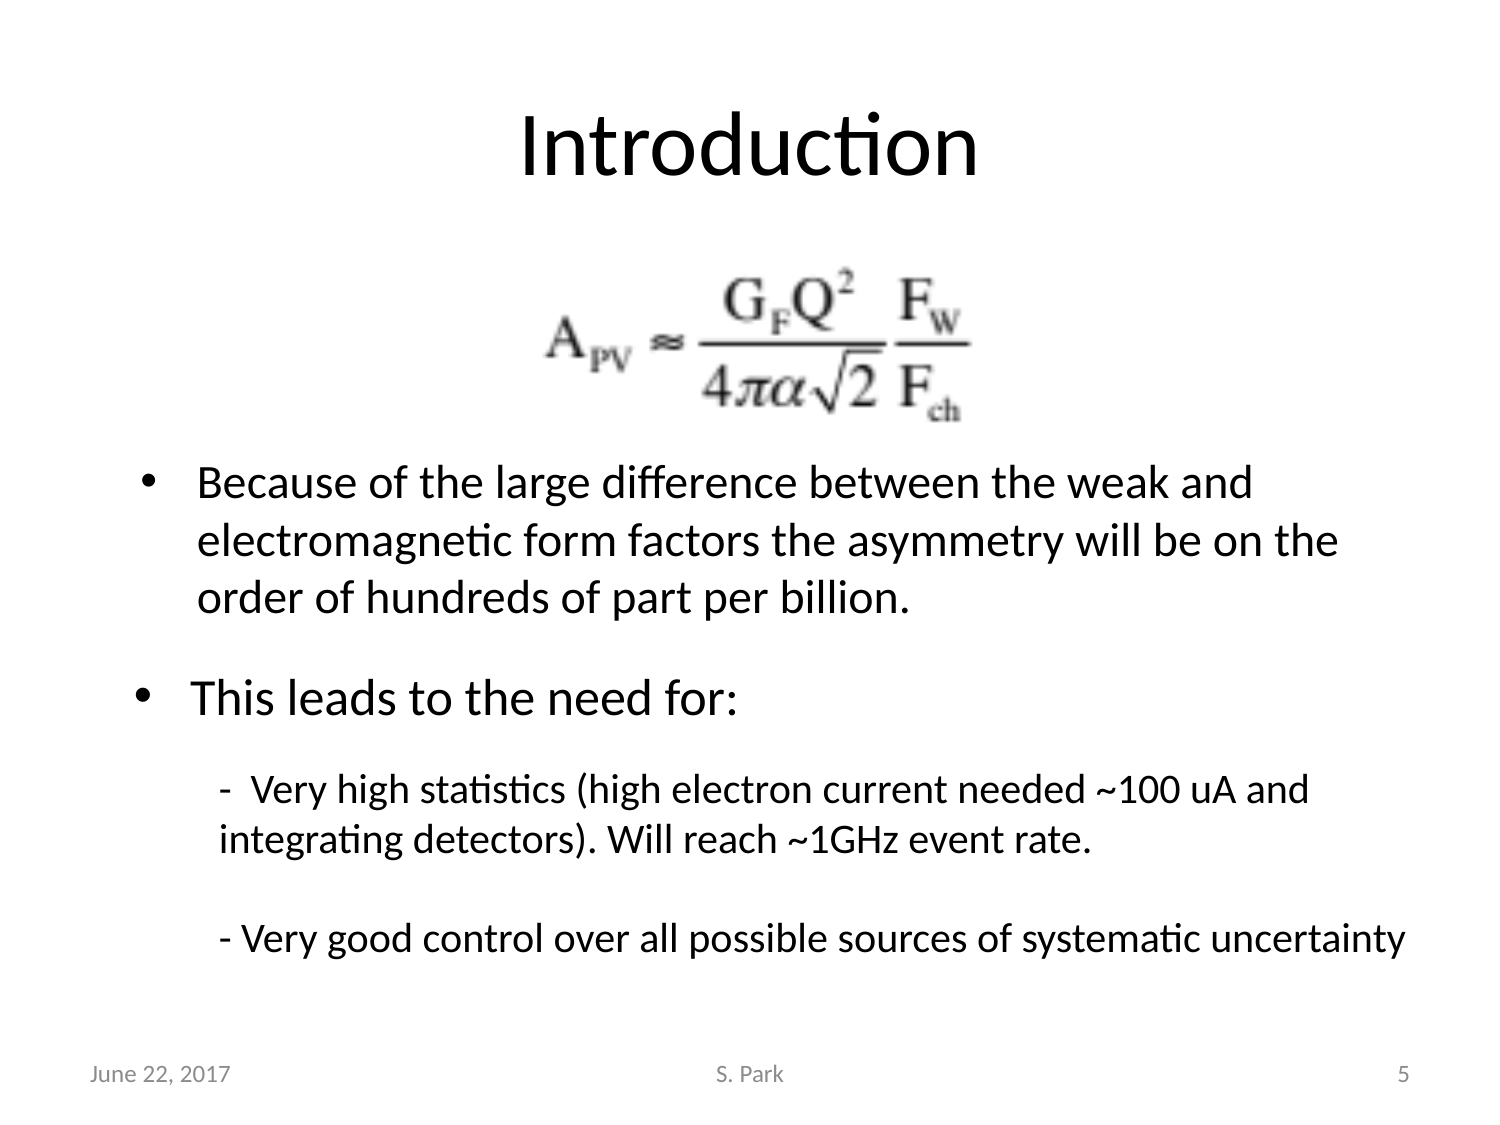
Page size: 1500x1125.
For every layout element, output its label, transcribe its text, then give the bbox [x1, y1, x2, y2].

title Introduction [75, 45, 1425, 233]
footer S. Park [512, 1042, 988, 1103]
text_box This leads to the need for: [125, 654, 937, 734]
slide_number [75, 1042, 425, 1103]
text_box - Very high statistics (high electron current needed ~100 uA and integrating detectors). Will reach ~1GHz event rate. - Very good control over all possible sources of systematic uncertainty [204, 753, 1433, 1021]
slide_number 5 [1074, 1042, 1425, 1103]
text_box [537, 257, 977, 427]
text_box Because of the large difference between the weak and electromagnetic form factors the asymmetry will be on the order of hundreds of part per billion. [125, 443, 1409, 631]
